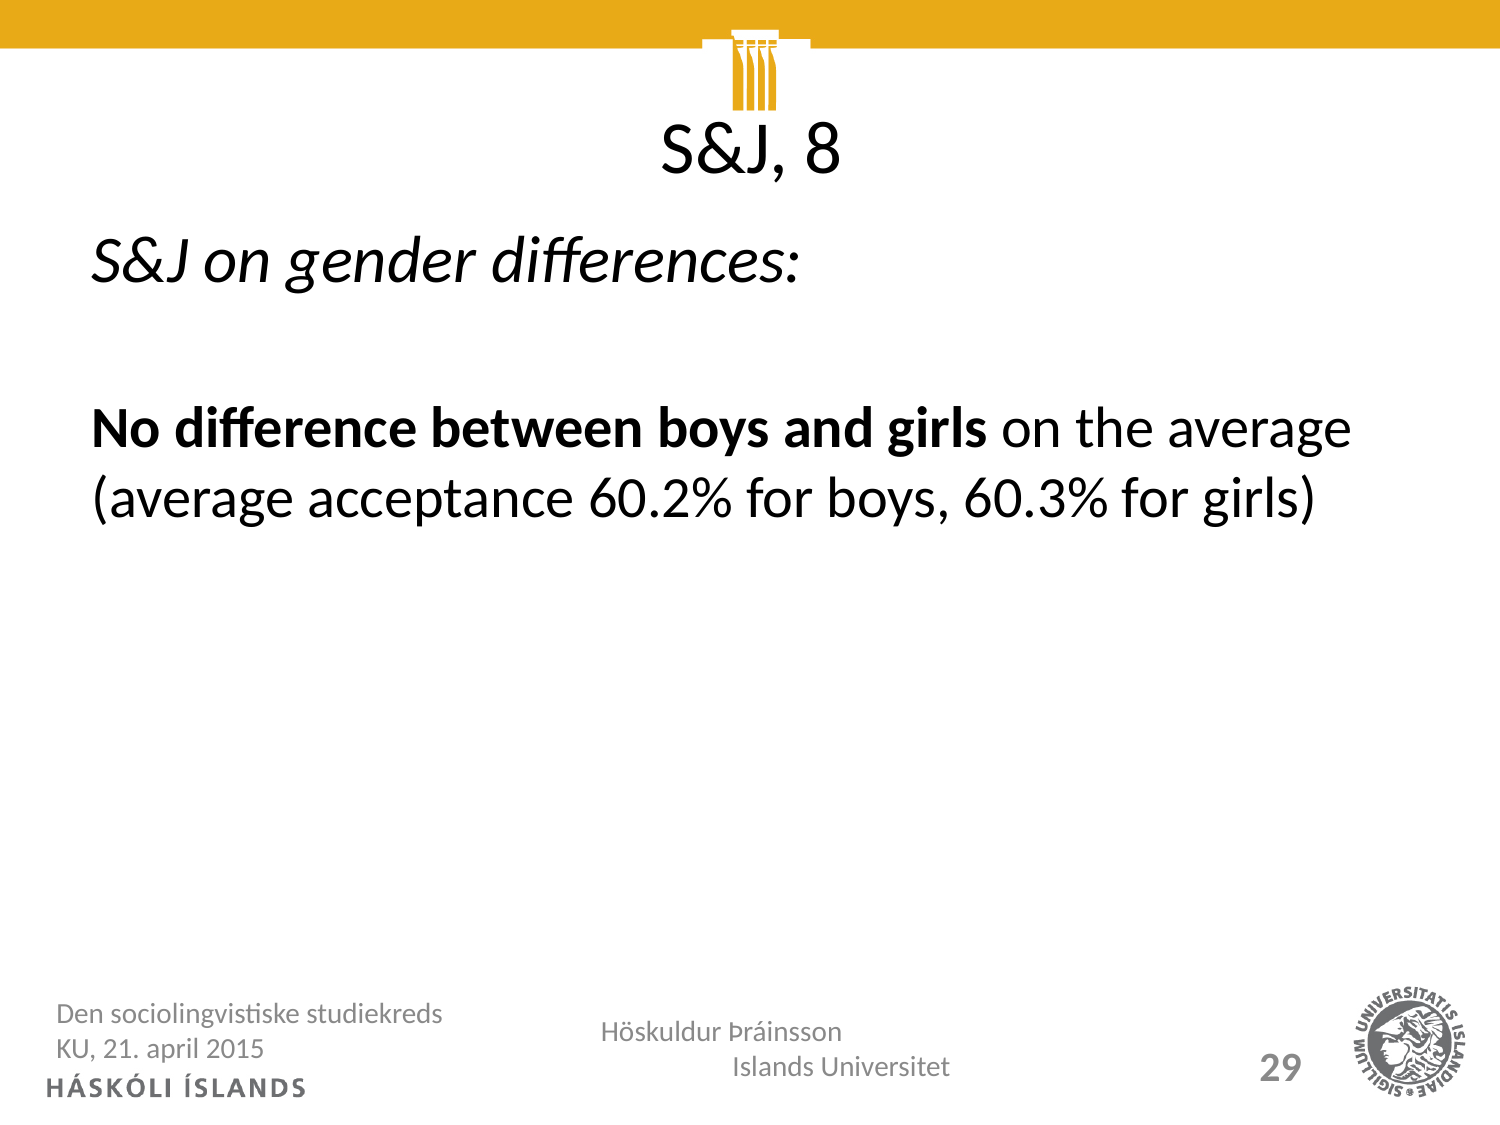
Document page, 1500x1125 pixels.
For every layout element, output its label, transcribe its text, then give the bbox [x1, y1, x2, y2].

picture [0, 0, 1500, 1125]
title S&J, 8 [76, 66, 1428, 221]
slide_number 29 [1069, 1034, 1317, 1095]
list S&J on gender differences: No difference between boys and girls on the average (average acceptance 60.2% for boys, 60.3% for girls) [76, 207, 1427, 1010]
footer Höskuldur Þráinsson Islands Universitet [584, 1011, 976, 1083]
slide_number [41, 999, 502, 1060]
